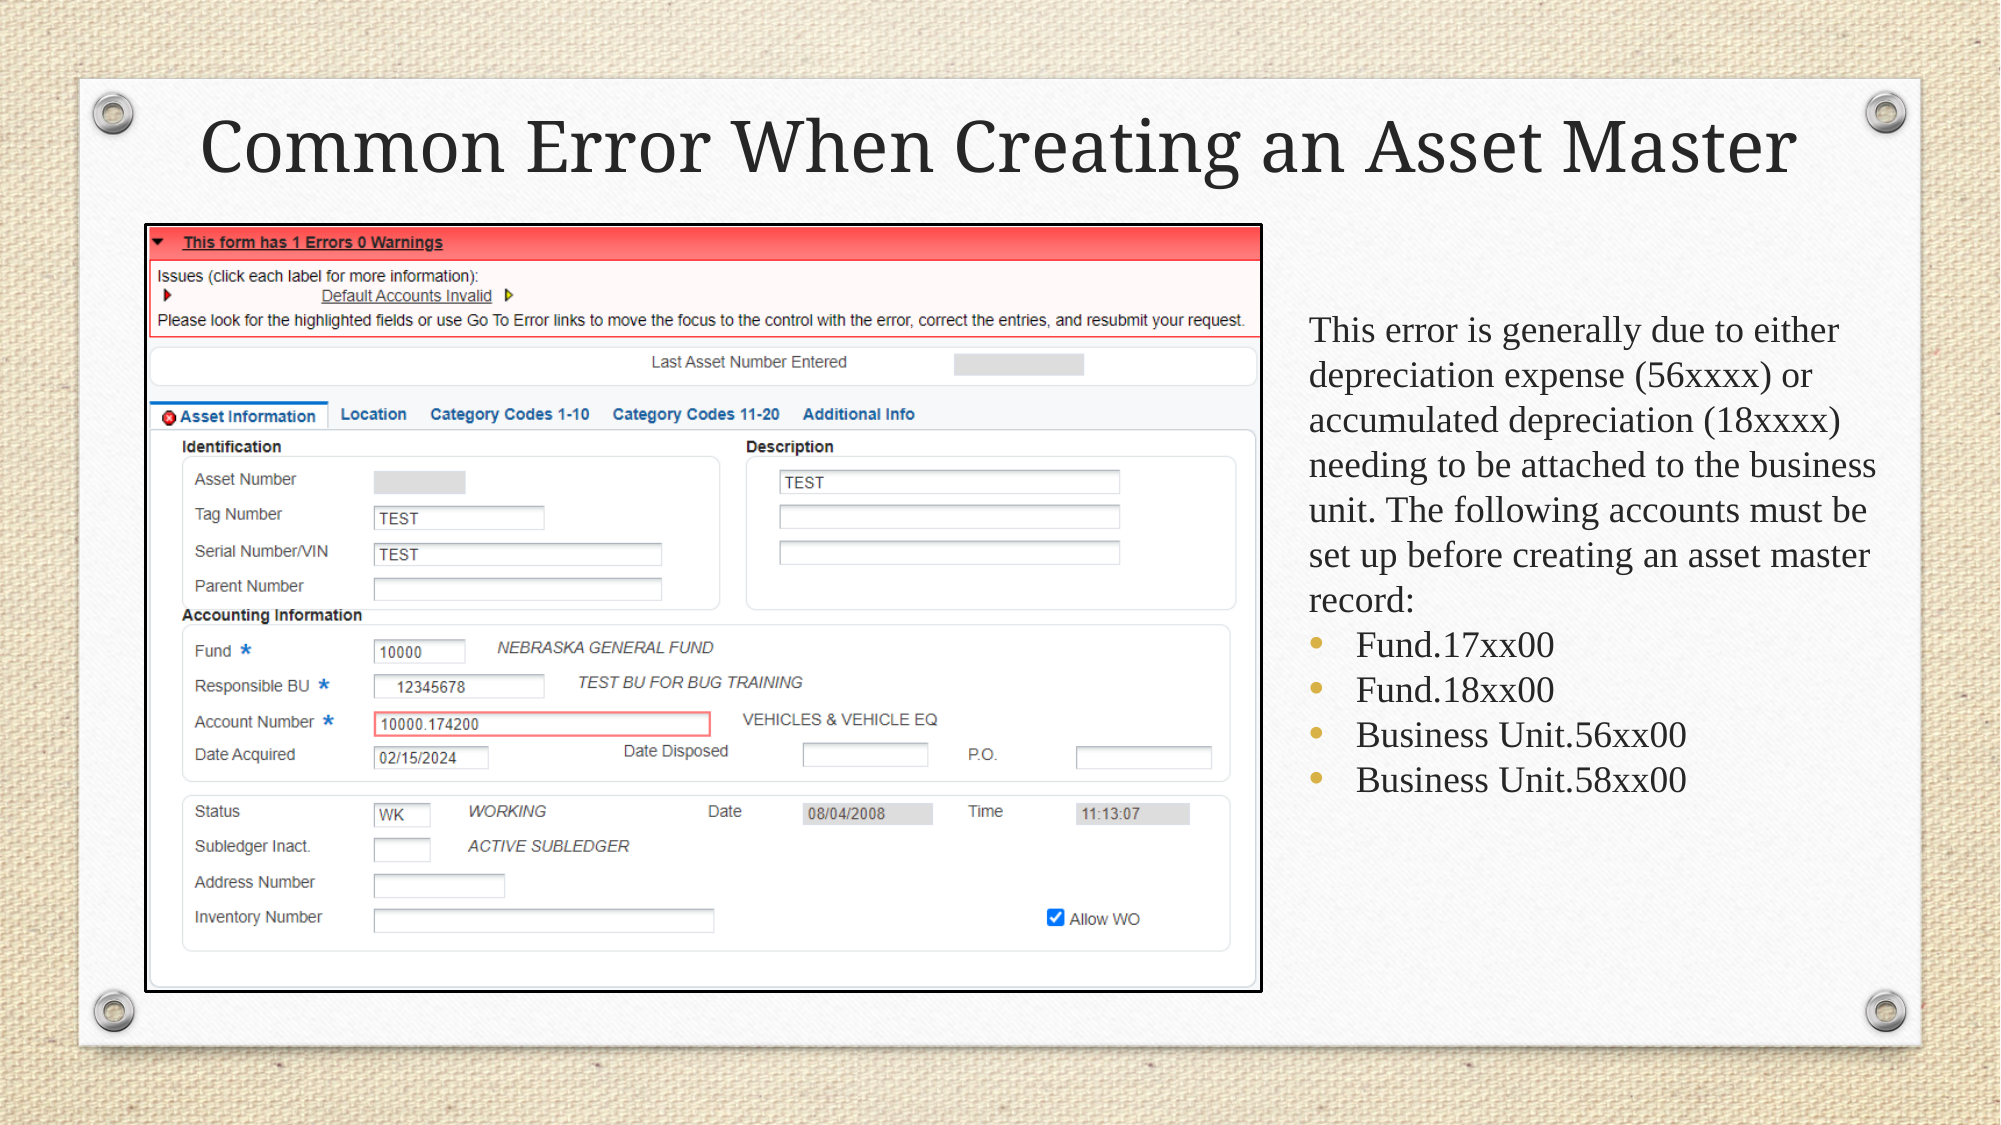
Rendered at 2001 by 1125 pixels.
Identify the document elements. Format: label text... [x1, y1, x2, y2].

picture [0, 0, 2001, 1125]
text_box This error is generally due to either depreciation expense (56xxxx) or accumulated depreciation (18xxxx) needing to be attached to the business unit. The following accounts must be set up before creating an asset master record: Fund.17xx00 Fund.18xx00 Business Unit.56xx00 Business Unit.58xx00 [1294, 298, 1921, 827]
text_box Common Error When Creating an Asset Master [78, 93, 1921, 243]
